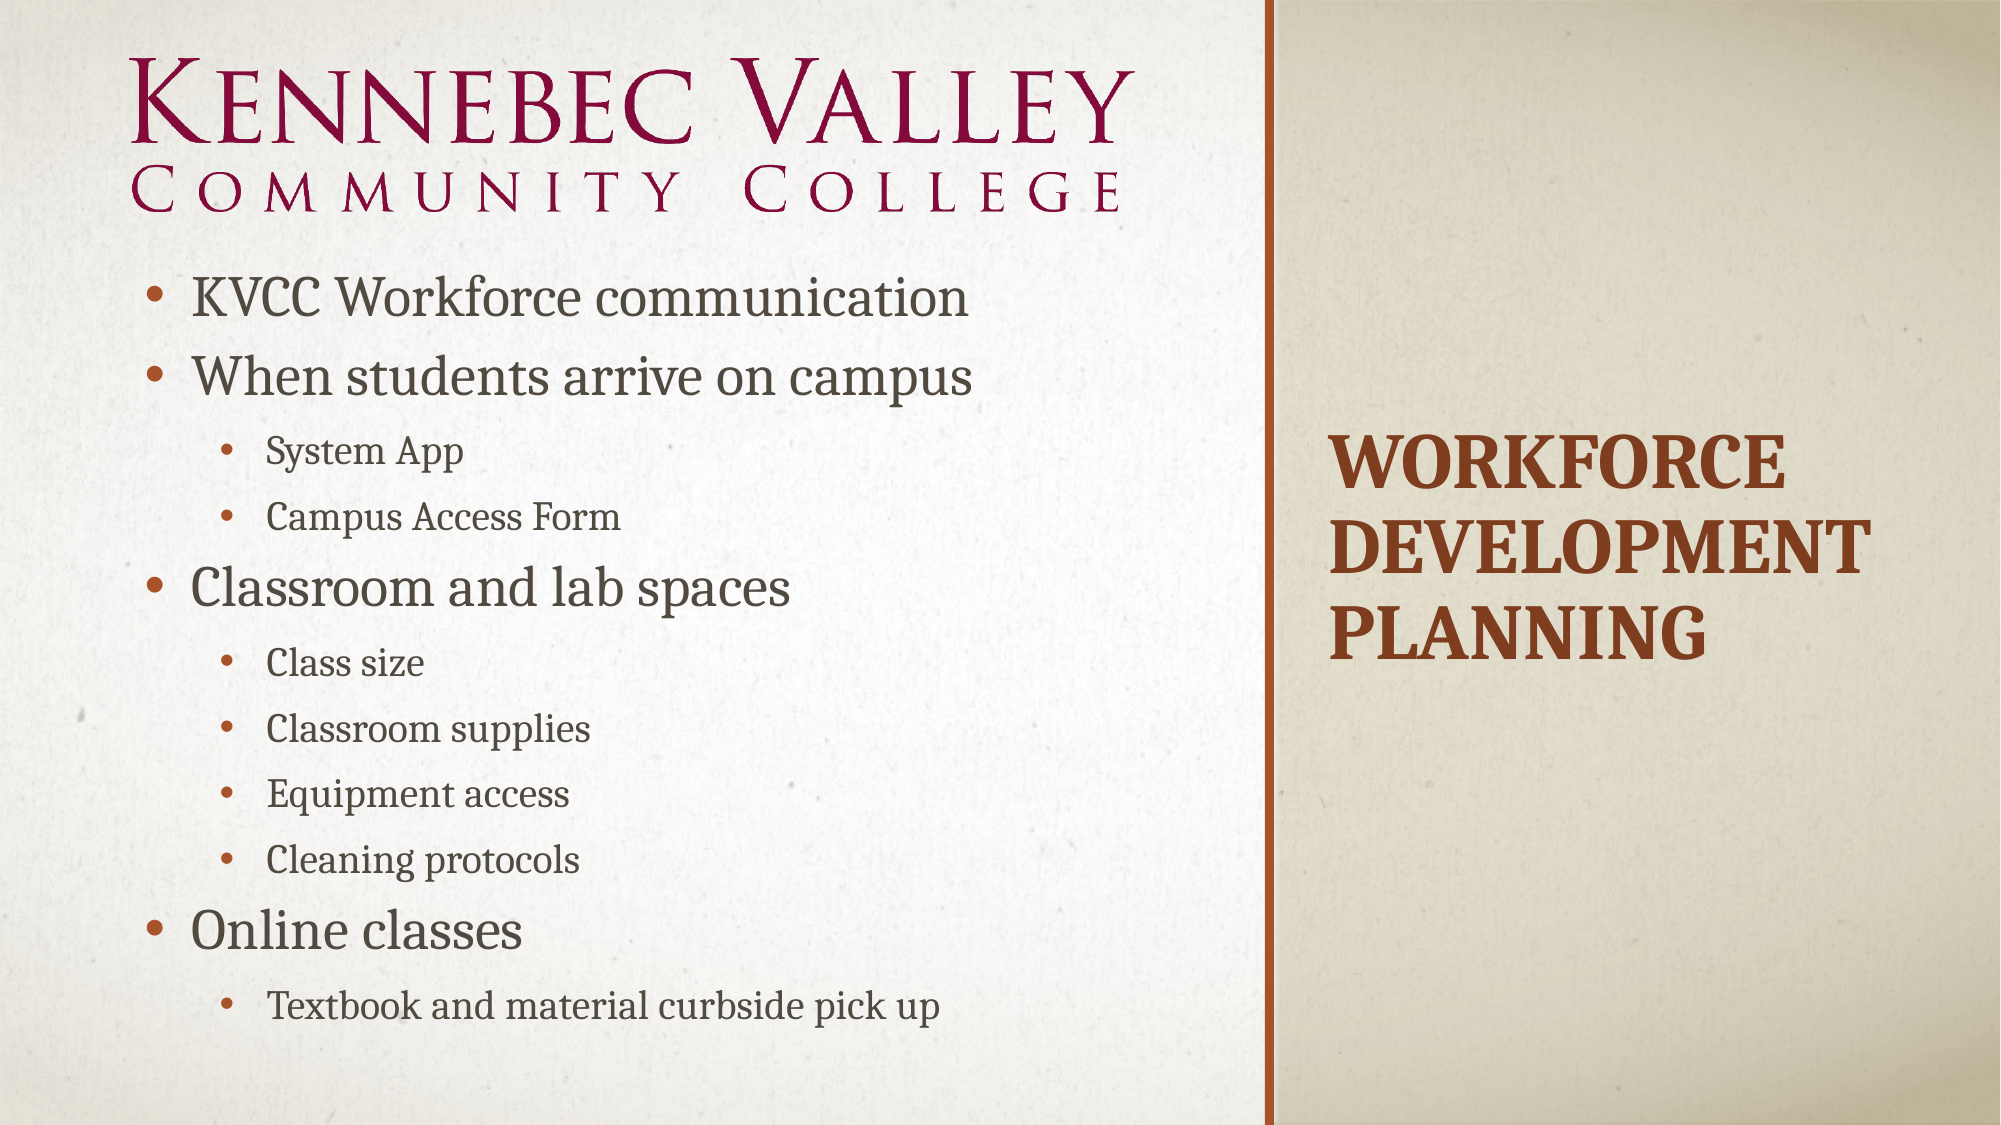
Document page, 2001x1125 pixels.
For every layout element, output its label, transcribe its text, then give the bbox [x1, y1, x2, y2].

title workforce developmentplanning [1313, 412, 1920, 675]
picture [1274, 0, 2001, 1125]
list KVCC Workforce communication When students arrive on campus System App Campus Access Form Classroom and lab spaces Class size Classroom supplies Equipment access Cleaning protocols Online classes Textbook and material curbside pick up [129, 258, 1191, 1041]
picture [0, 0, 1264, 1125]
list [129, 58, 1135, 212]
